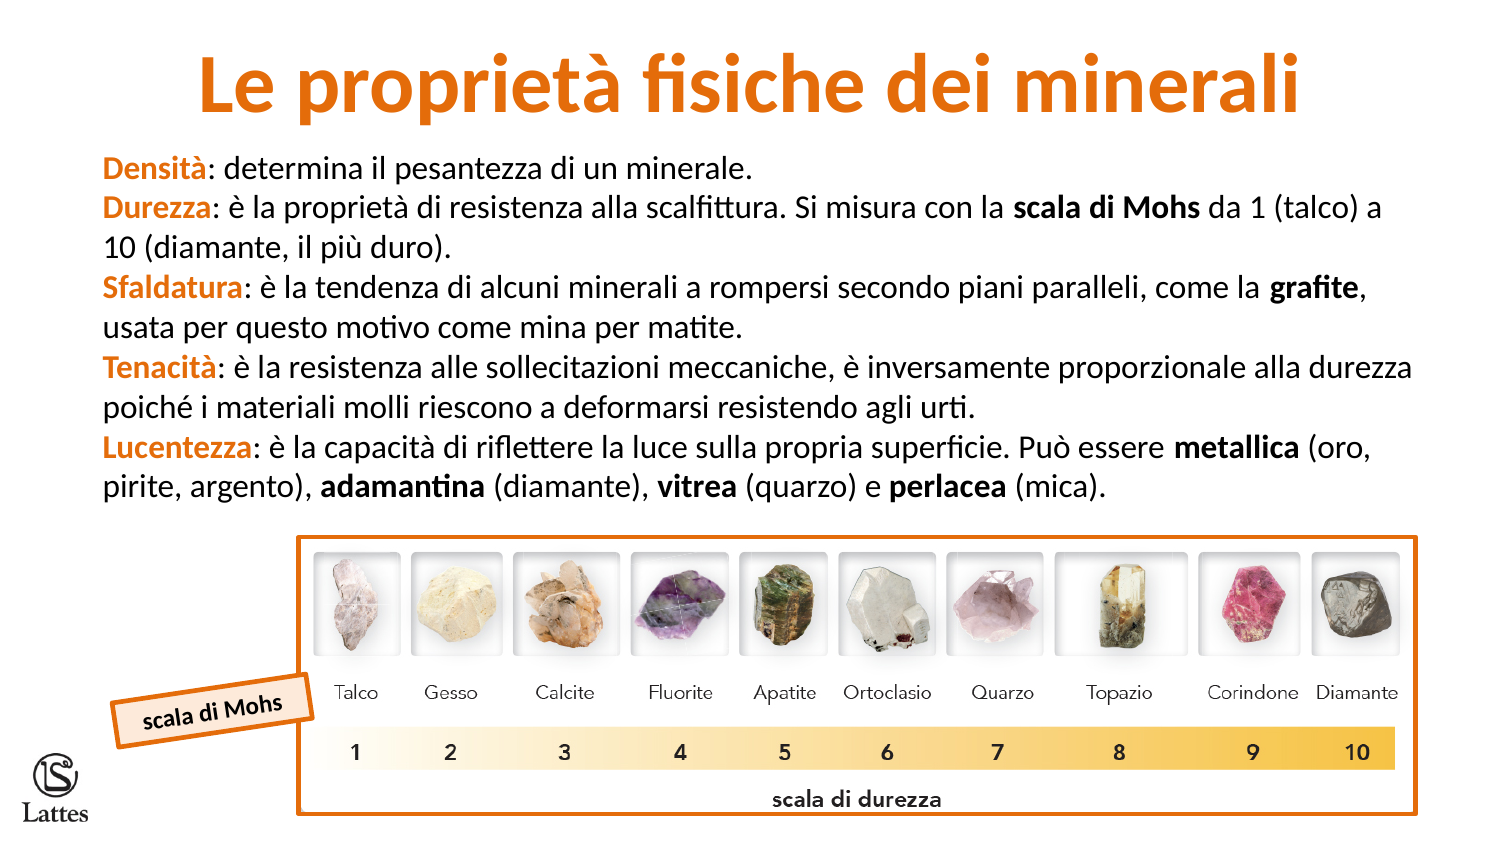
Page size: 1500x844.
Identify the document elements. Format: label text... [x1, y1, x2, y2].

list Densità: determina il pesantezza di un minerale. Durezza: è la proprietà di resistenza alla scalfittura. Si misura con la scala di Mohs da 1 (talco) a 10 (diamante, il più duro). Sfaldatura: è la tendenza di alcuni minerali a rompersi secondo piani paralleli, come la grafite, usata per questo motivo come mina per matite. Tenacità: è la resistenza alle sollecitazioni meccaniche, è inversamente proporzionale alla durezza poiché i materiali molli riescono a deformarsi resistendo agli urti. Lucentezza: è la capacità di riflettere la luce sulla propria superficie. Può essere metallica (oro, pirite, argento), adamantina (diamante), vitrea (quarzo) e perlacea (mica). [87, 138, 1438, 588]
picture [300, 539, 1414, 812]
text_box scala di Mohs [112, 675, 295, 748]
title Le proprietà fisiche dei minerali [75, 20, 1425, 137]
picture [21, 752, 88, 823]
